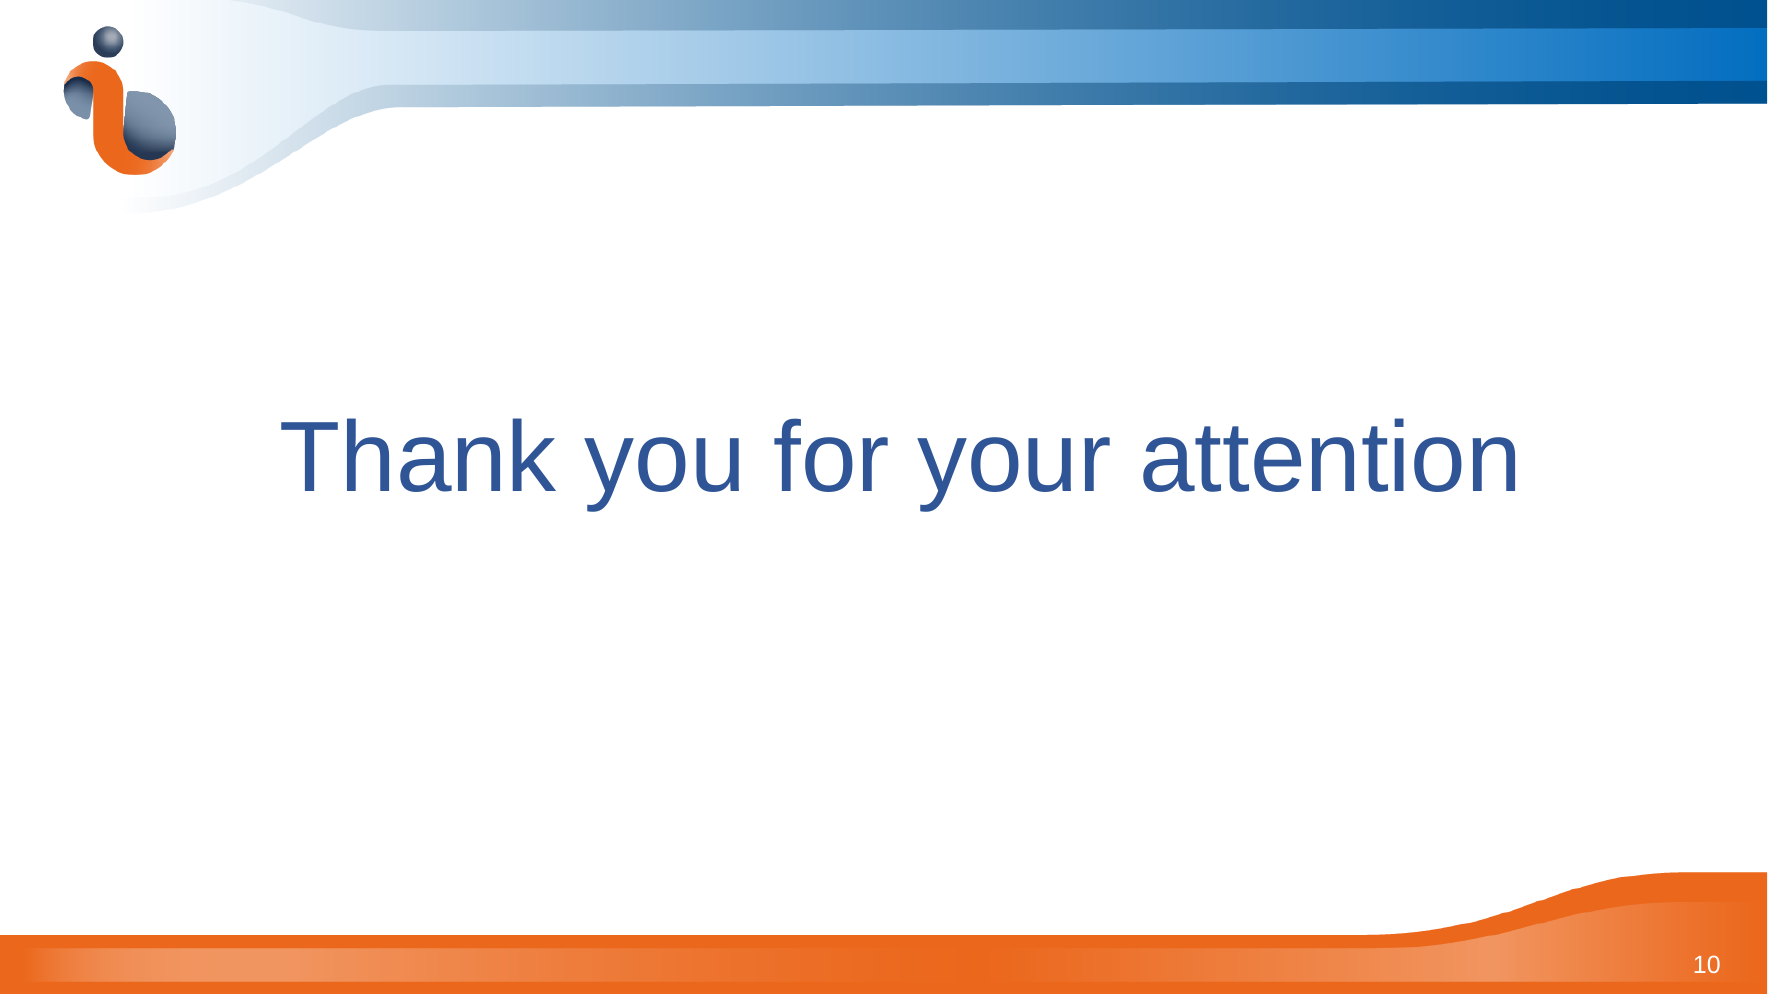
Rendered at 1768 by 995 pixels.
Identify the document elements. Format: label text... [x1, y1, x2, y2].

picture [0, 0, 1768, 994]
slide_number 10 [1338, 937, 1736, 991]
text_box Thank you for your attention [198, 384, 1605, 519]
